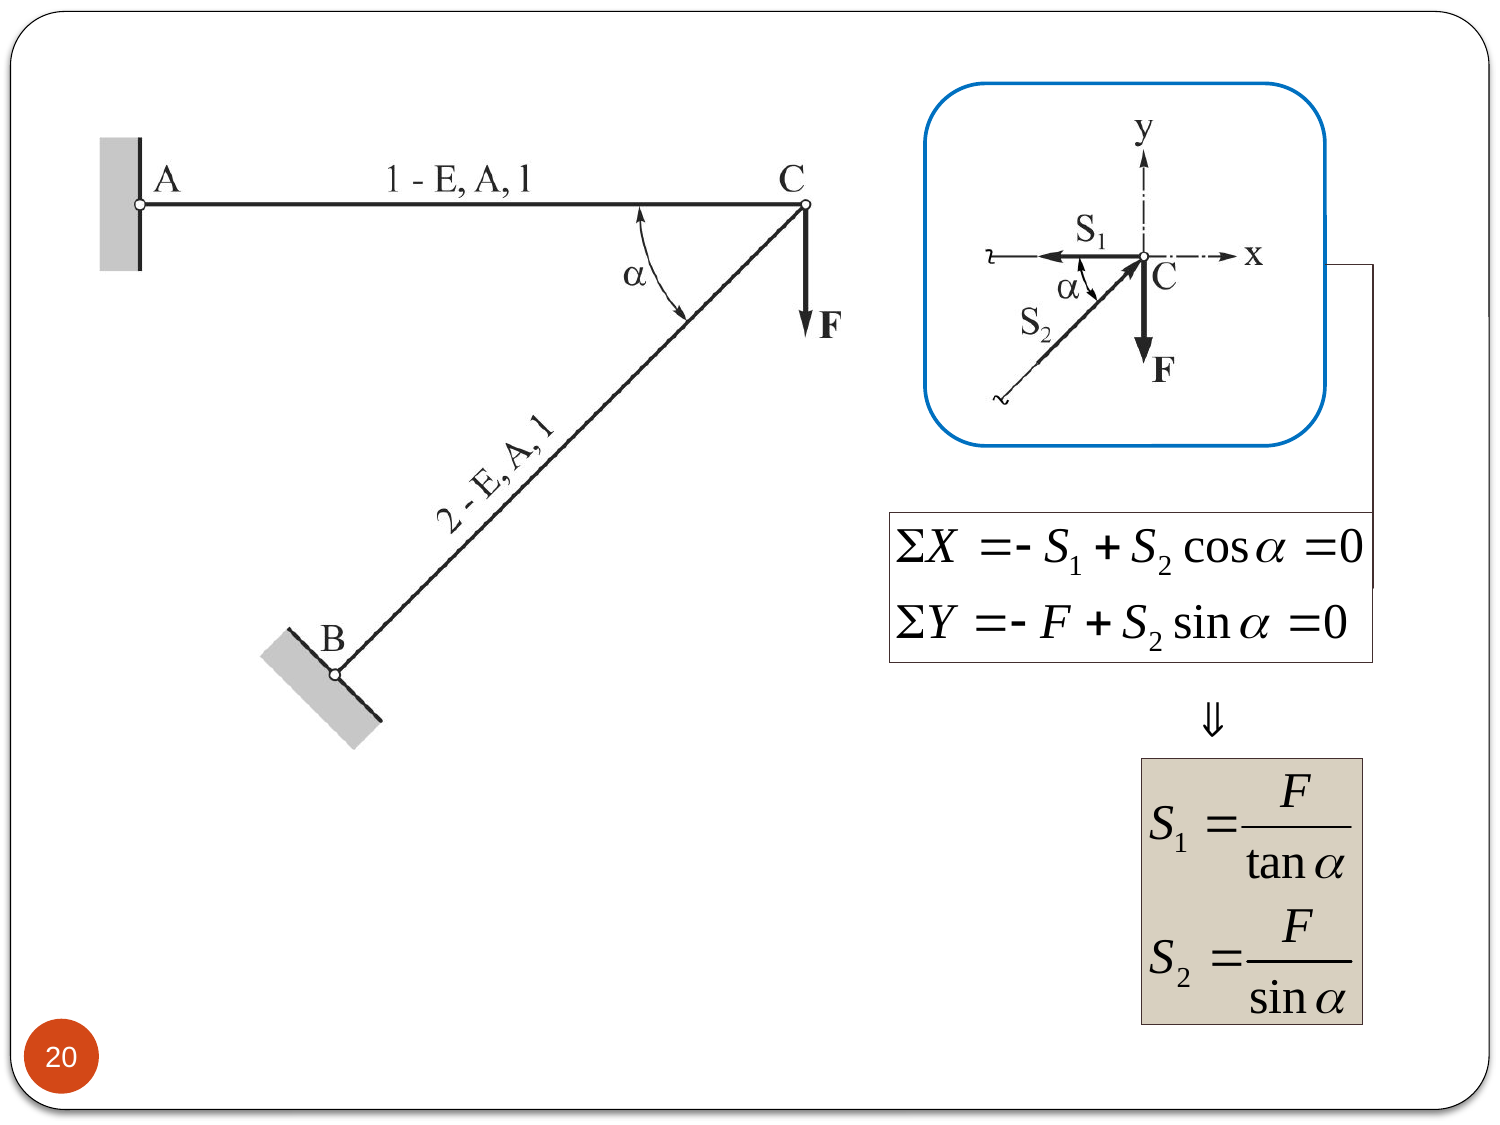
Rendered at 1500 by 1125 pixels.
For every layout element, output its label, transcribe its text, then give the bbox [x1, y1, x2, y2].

text_box [923, 82, 1326, 447]
slide_number 20 [23, 1018, 99, 1094]
picture [984, 120, 1263, 405]
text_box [1324, 264, 1374, 588]
picture [99, 137, 841, 751]
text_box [1191, 683, 1238, 751]
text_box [889, 512, 1374, 664]
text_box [1141, 758, 1363, 1026]
